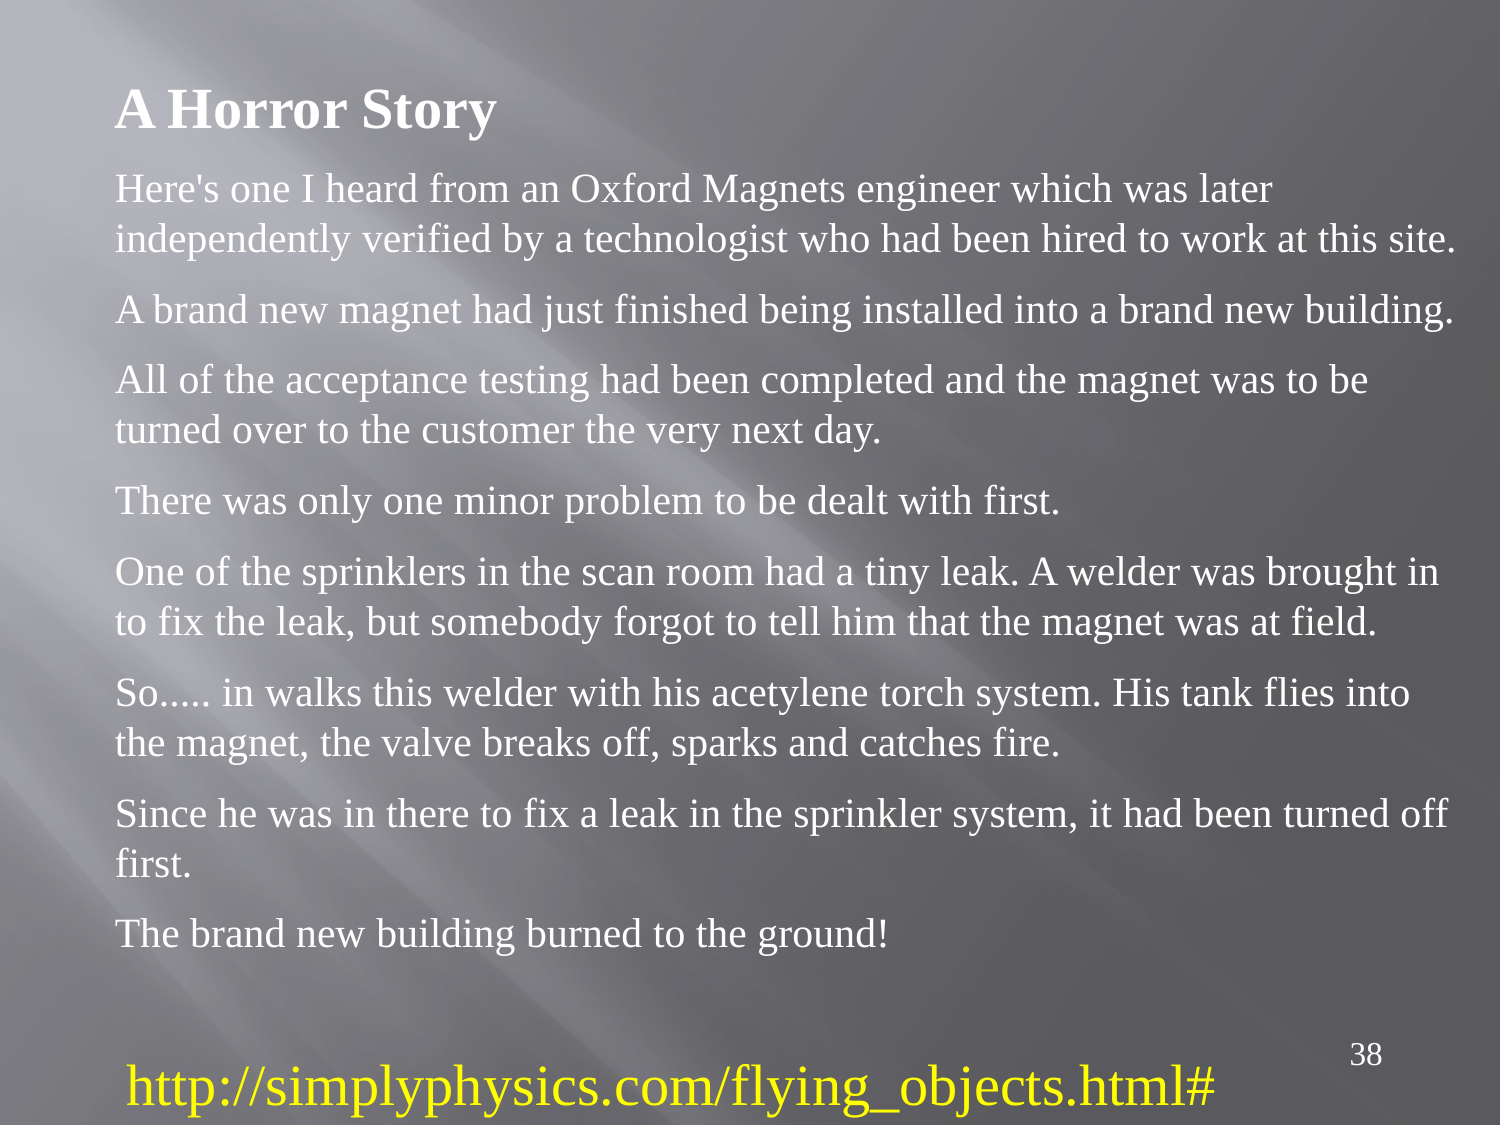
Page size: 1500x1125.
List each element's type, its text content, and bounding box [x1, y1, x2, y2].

text_box A Horror Story Here's one I heard from an Oxford Magnets engineer which was later independently verified by a technologist who had been hired to work at this site. A brand new magnet had just finished being installed into a brand new building. All of the acceptance testing had been completed and the magnet was to be turned over to the customer the very next day. There was only one minor problem to be dealt with first. One of the sprinklers in the scan room had a tiny leak. A welder was brought in to fix the leak, but somebody forgot to tell him that the magnet was at field. So..... in walks this welder with his acetylene torch system. His tank flies into the magnet, the valve breaks off, sparks and catches fire. Since he was in there to fix a leak in the sprinkler system, it had been turned off first. The brand new building burned to the ground! [24, 62, 1488, 964]
text_box http://simplyphysics.com/flying_objects.html# [111, 1039, 1231, 1125]
text_box 38 [1334, 1024, 1500, 1080]
